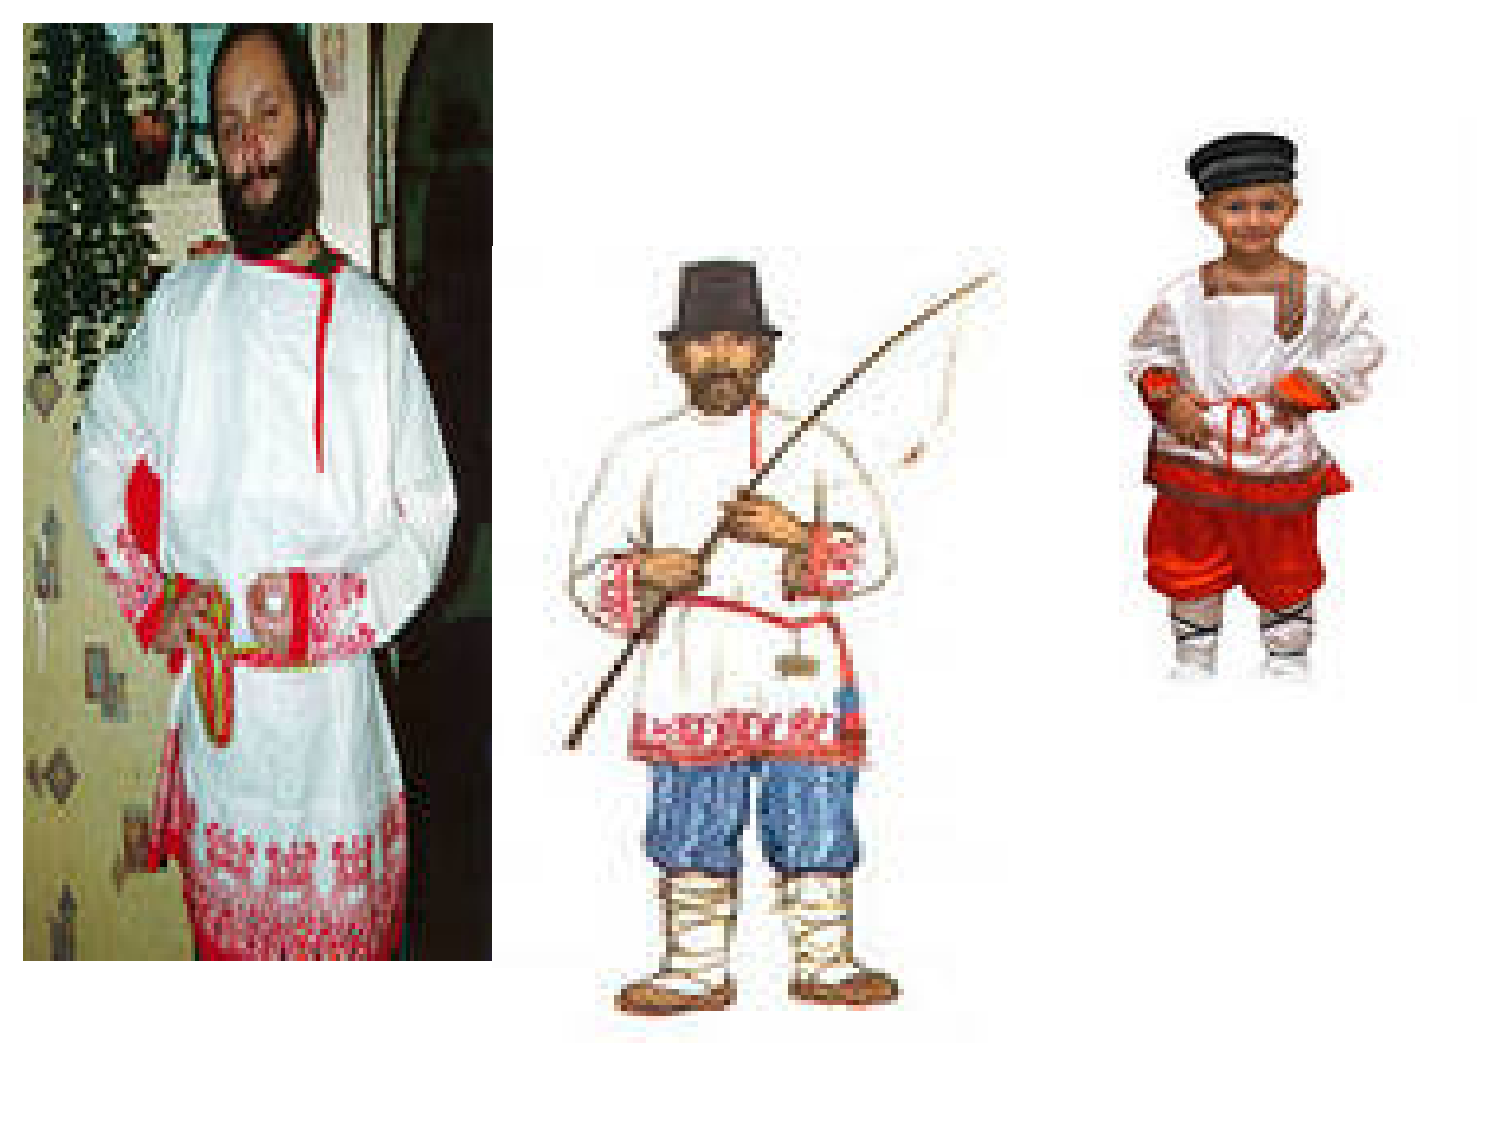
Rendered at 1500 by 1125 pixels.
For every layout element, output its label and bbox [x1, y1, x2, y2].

picture [491, 116, 1477, 1044]
list [23, 23, 493, 962]
